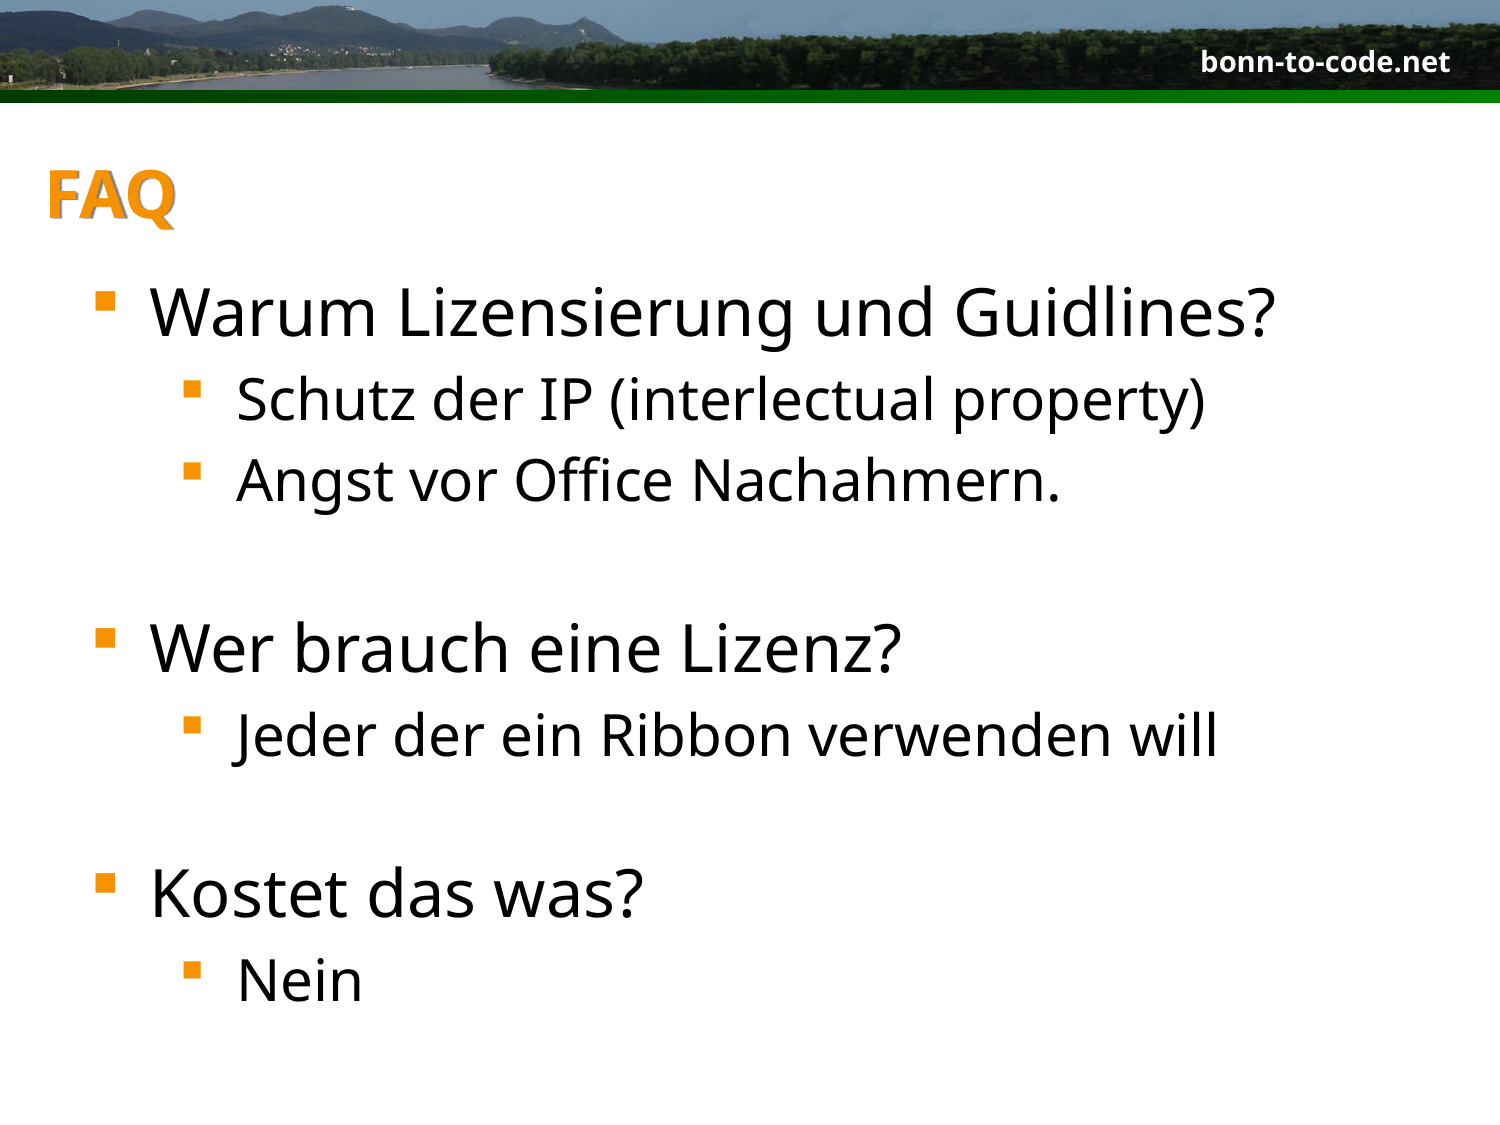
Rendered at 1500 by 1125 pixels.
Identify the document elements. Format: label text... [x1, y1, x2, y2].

picture [0, 0, 1500, 90]
list Warum Lizensierung und Guidlines? Schutz der IP (interlectual property) Angst vor Office Nachahmern. Wer brauch eine Lizenz? Jeder der ein Ribbon verwenden will Kostet das was? Nein [74, 262, 1426, 1013]
title FAQ [29, 113, 1471, 270]
